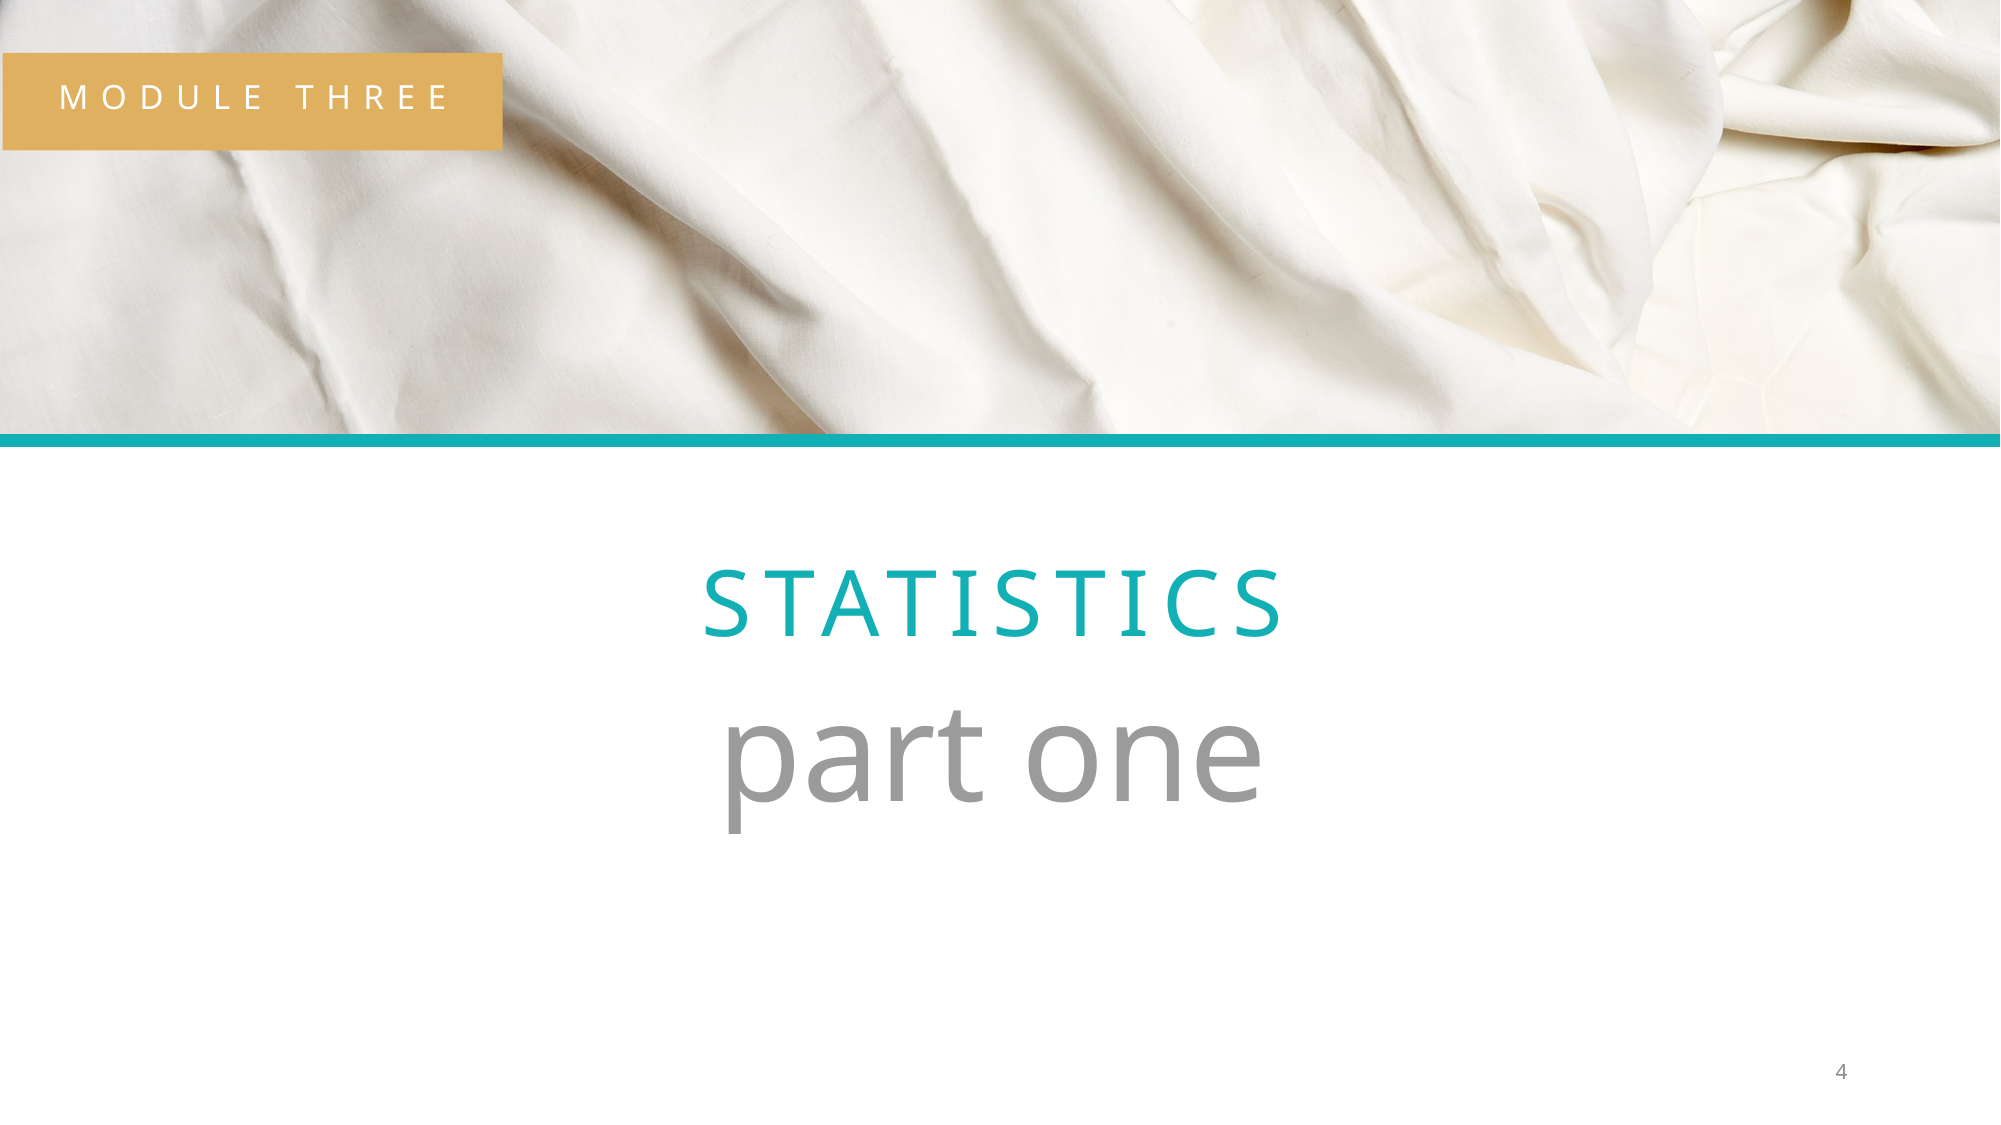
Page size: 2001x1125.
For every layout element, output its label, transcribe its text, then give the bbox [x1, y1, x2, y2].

text_box STATISTICS [686, 537, 1299, 663]
picture [0, 0, 2000, 440]
text_box part one [673, 657, 1312, 837]
slide_number 4 [1412, 1042, 1863, 1103]
